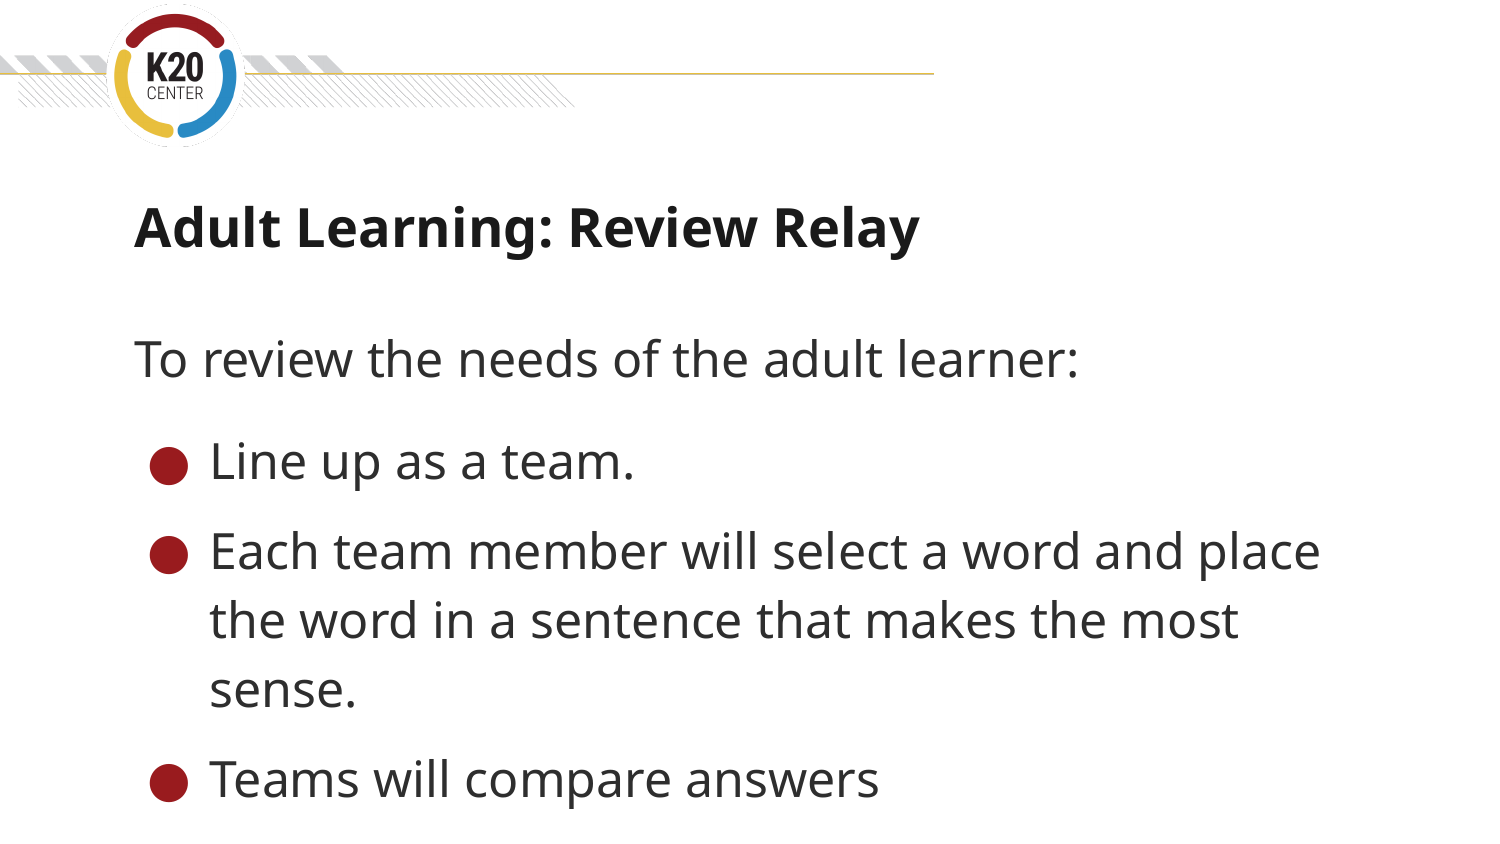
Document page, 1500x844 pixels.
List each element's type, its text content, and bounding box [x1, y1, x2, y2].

title Adult Learning: Review Relay [119, 178, 1381, 267]
list To review the needs of the adult learner: Line up as a team. Each team member will select a word and place the word in a sentence that makes the most sense. Teams will compare answers [119, 303, 1381, 675]
picture [0, 0, 934, 147]
